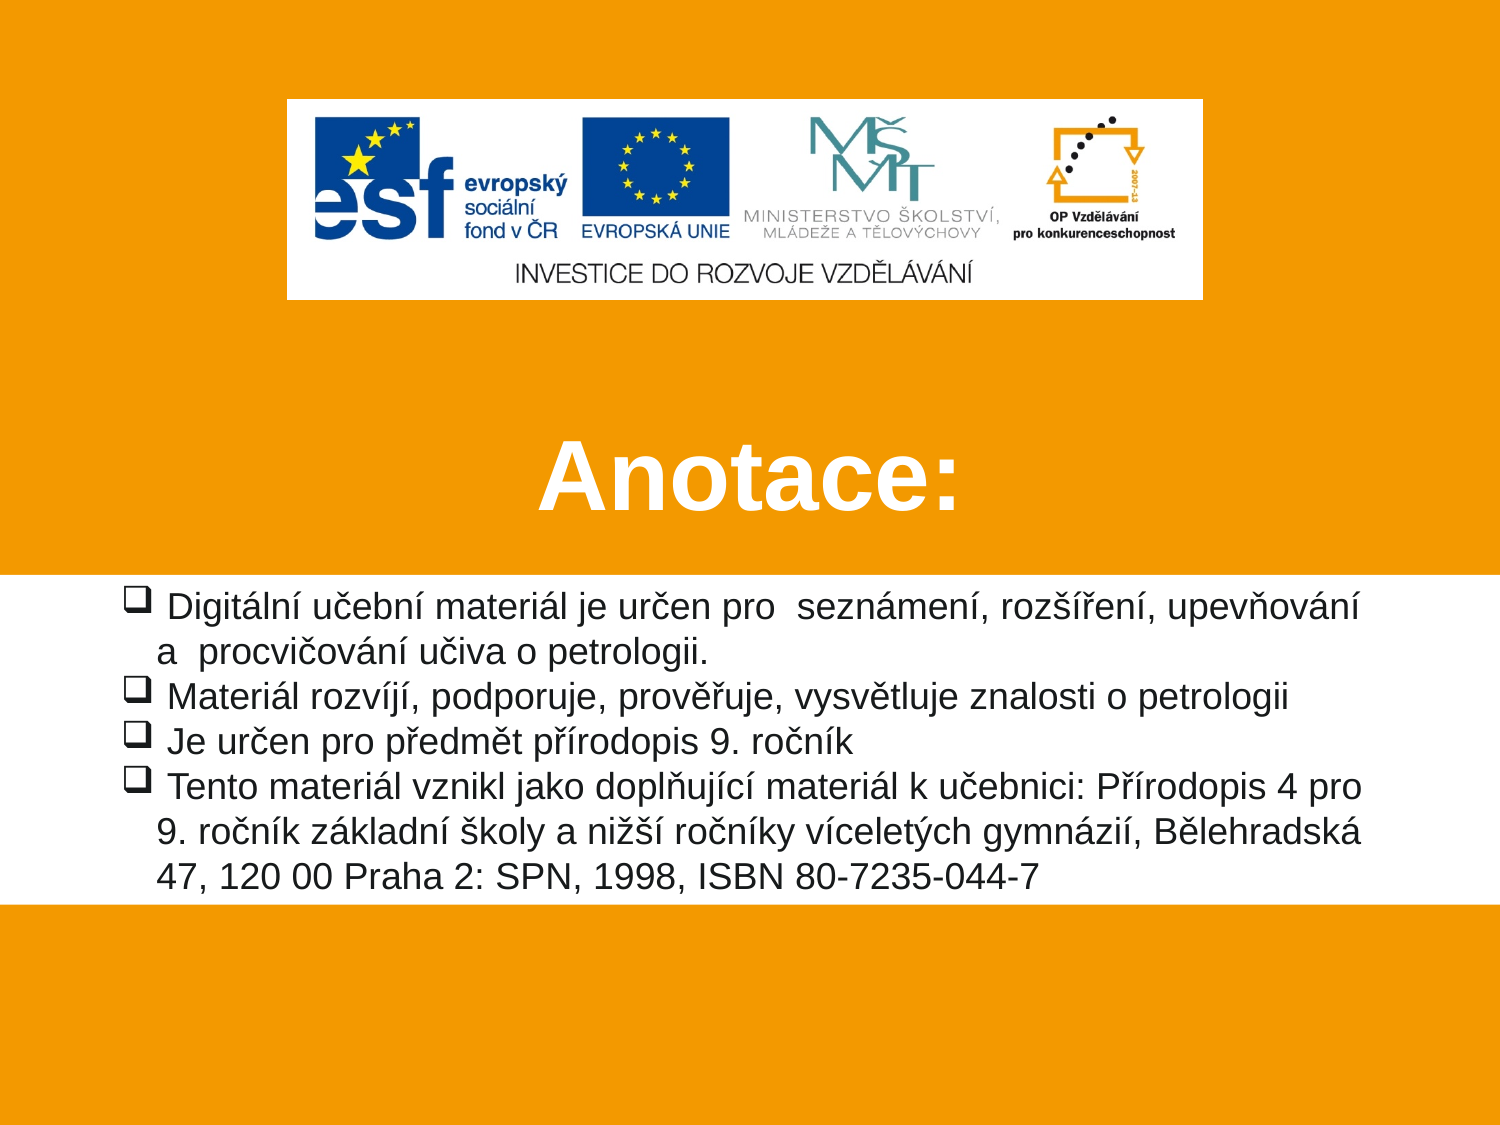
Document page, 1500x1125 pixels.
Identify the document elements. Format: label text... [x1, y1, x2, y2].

title Anotace: [112, 349, 1388, 574]
text_box Digitální učební materiál je určen pro seznámení, rozšíření, upevňování a procvičování učiva o petrologii. Materiál rozvíjí, podporuje, prověřuje, vysvětluje znalosti o petrologii Je určen pro předmět přírodopis 9. ročník Tento materiál vznikl jako doplňující materiál k učebnici: Přírodopis 4 pro 9. ročník základní školy a nižší ročníky víceletých gymnázií, Bělehradská 47, 120 00 Praha 2: SPN, 1998, ISBN 80-7235-044-7 [0, 574, 1500, 905]
picture [287, 99, 1203, 300]
